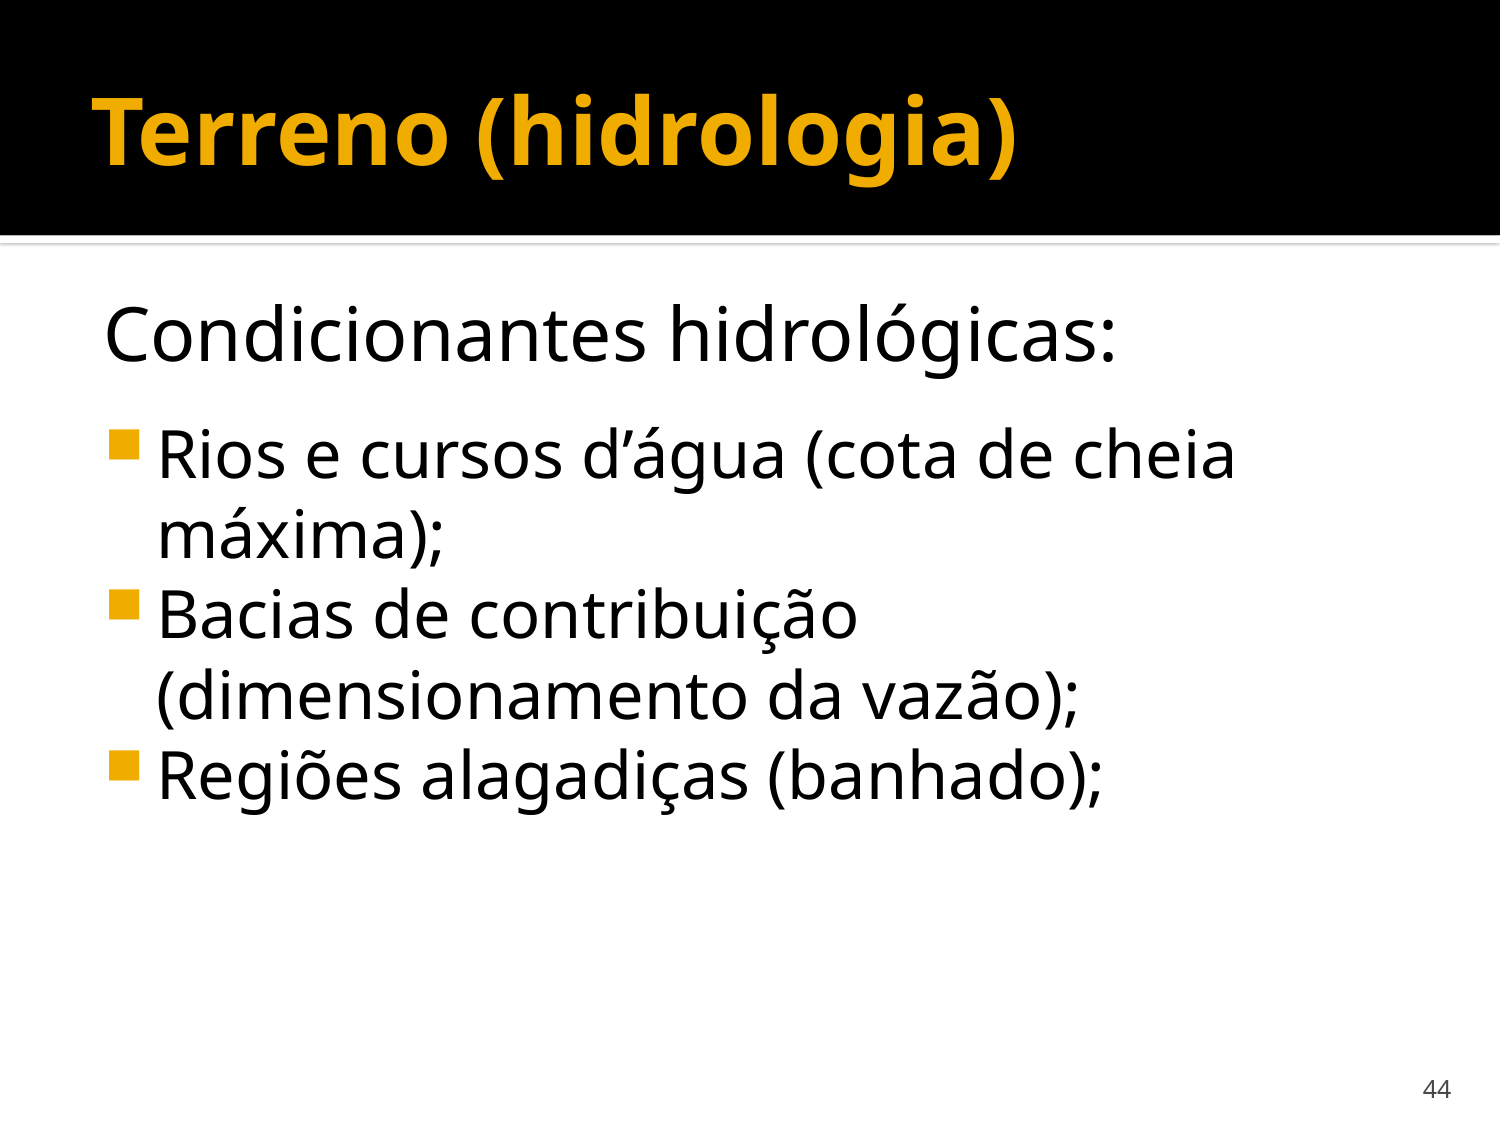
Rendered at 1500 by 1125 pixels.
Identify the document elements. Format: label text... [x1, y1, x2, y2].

text_box Condicionantes hidrológicas: [88, 278, 1400, 384]
title Terreno (hidrologia) [75, 25, 1425, 231]
slide_number 44 [1345, 1062, 1467, 1108]
list Rios e cursos d’água (cota de cheia máxima); Bacias de contribuição (dimensionamento da vazão); Regiões alagadiças (banhado); [75, 397, 1425, 1050]
